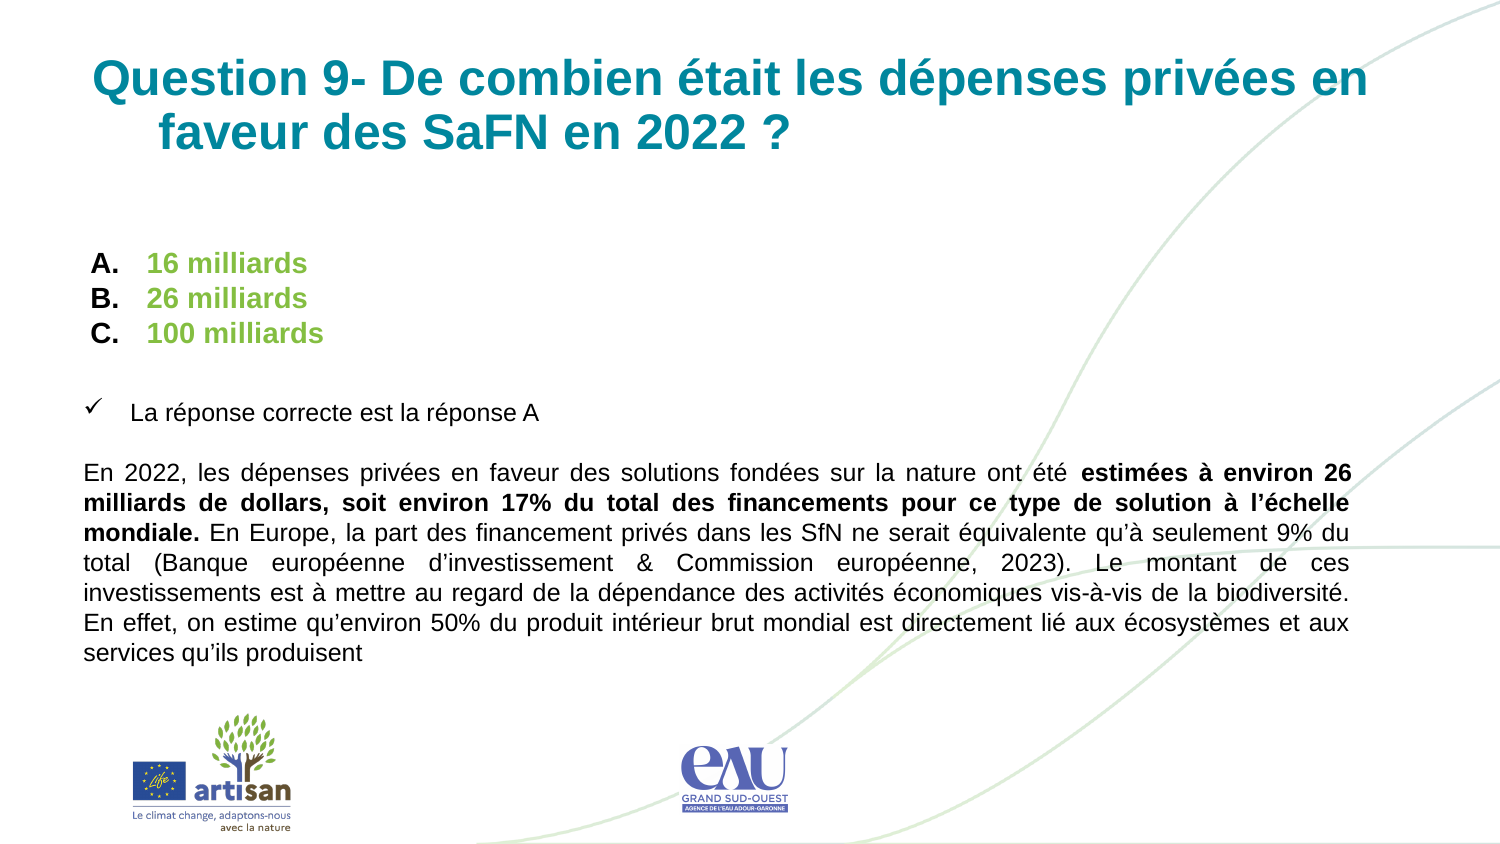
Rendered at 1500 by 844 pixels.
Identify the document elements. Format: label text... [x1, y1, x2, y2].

text_box 16 milliards 26 milliards 100 milliards [75, 237, 826, 357]
text_box La réponse correcte est la réponse A En 2022, les dépenses privées en faveur des solutions fondées sur la nature ont été estimées à environ 26 milliards de dollars, soit environ 17% du total des financements pour ce type de solution à l’échelle mondiale. En Europe, la part des financement privés dans les SfN ne serait équivalente qu’à seulement 9% du total (Banque européenne d’investissement & Commission européenne, 2023). Le montant de ces investissements est à mettre au regard de la dépendance des activités économiques vis-à-vis de la biodiversité. En effet, on estime qu’environ 50% du produit intérieur brut mondial est directement lié aux écosystèmes et aux services qu’ils produisent [68, 389, 1368, 711]
list Question 9- De combien était les dépenses privées en faveur des SaFN en 2022 ? [68, 32, 1481, 181]
picture [0, 0, 1500, 844]
